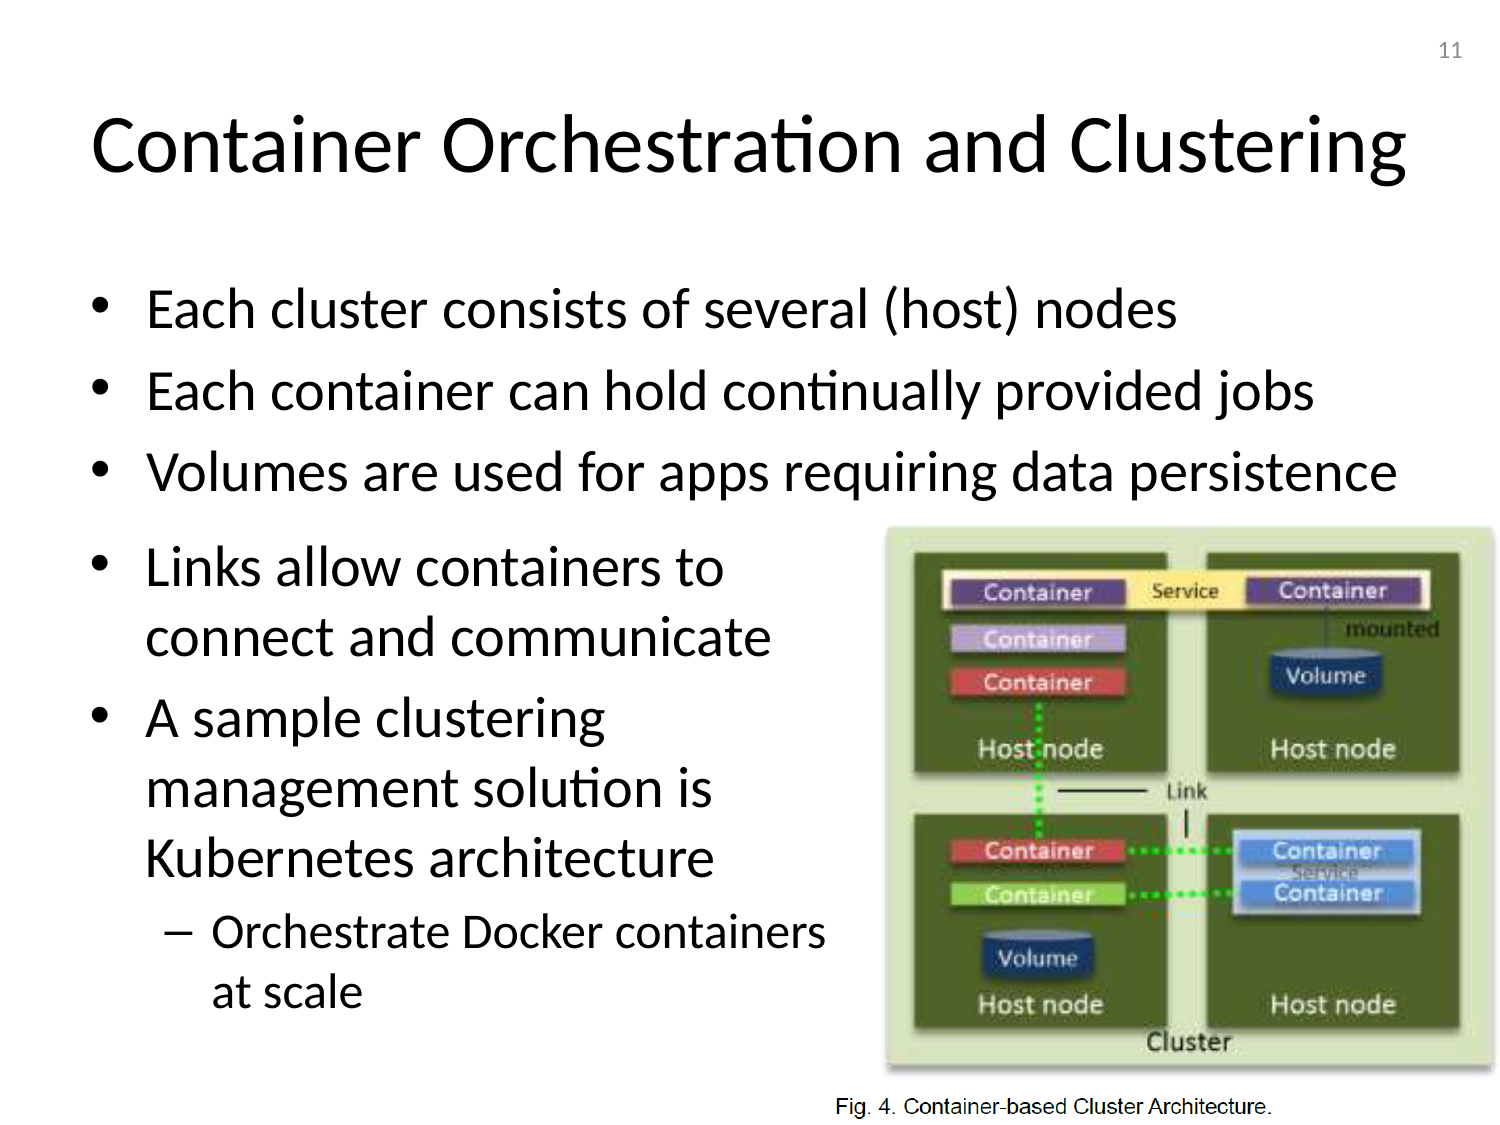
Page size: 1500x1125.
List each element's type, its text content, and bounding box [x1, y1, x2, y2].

text_box Links allow containers to connect and communicate A sample clustering management solution is Kubernetes architecture Orchestrate Docker containers at scale [74, 520, 830, 1125]
slide_number 11 [1128, 19, 1478, 79]
title Container Orchestration and Clustering [75, 45, 1425, 233]
list Each cluster consists of several (host) nodes Each container can hold continually provided jobs Volumes are used for apps requiring data persistence [75, 262, 1500, 520]
picture [832, 520, 1500, 1125]
